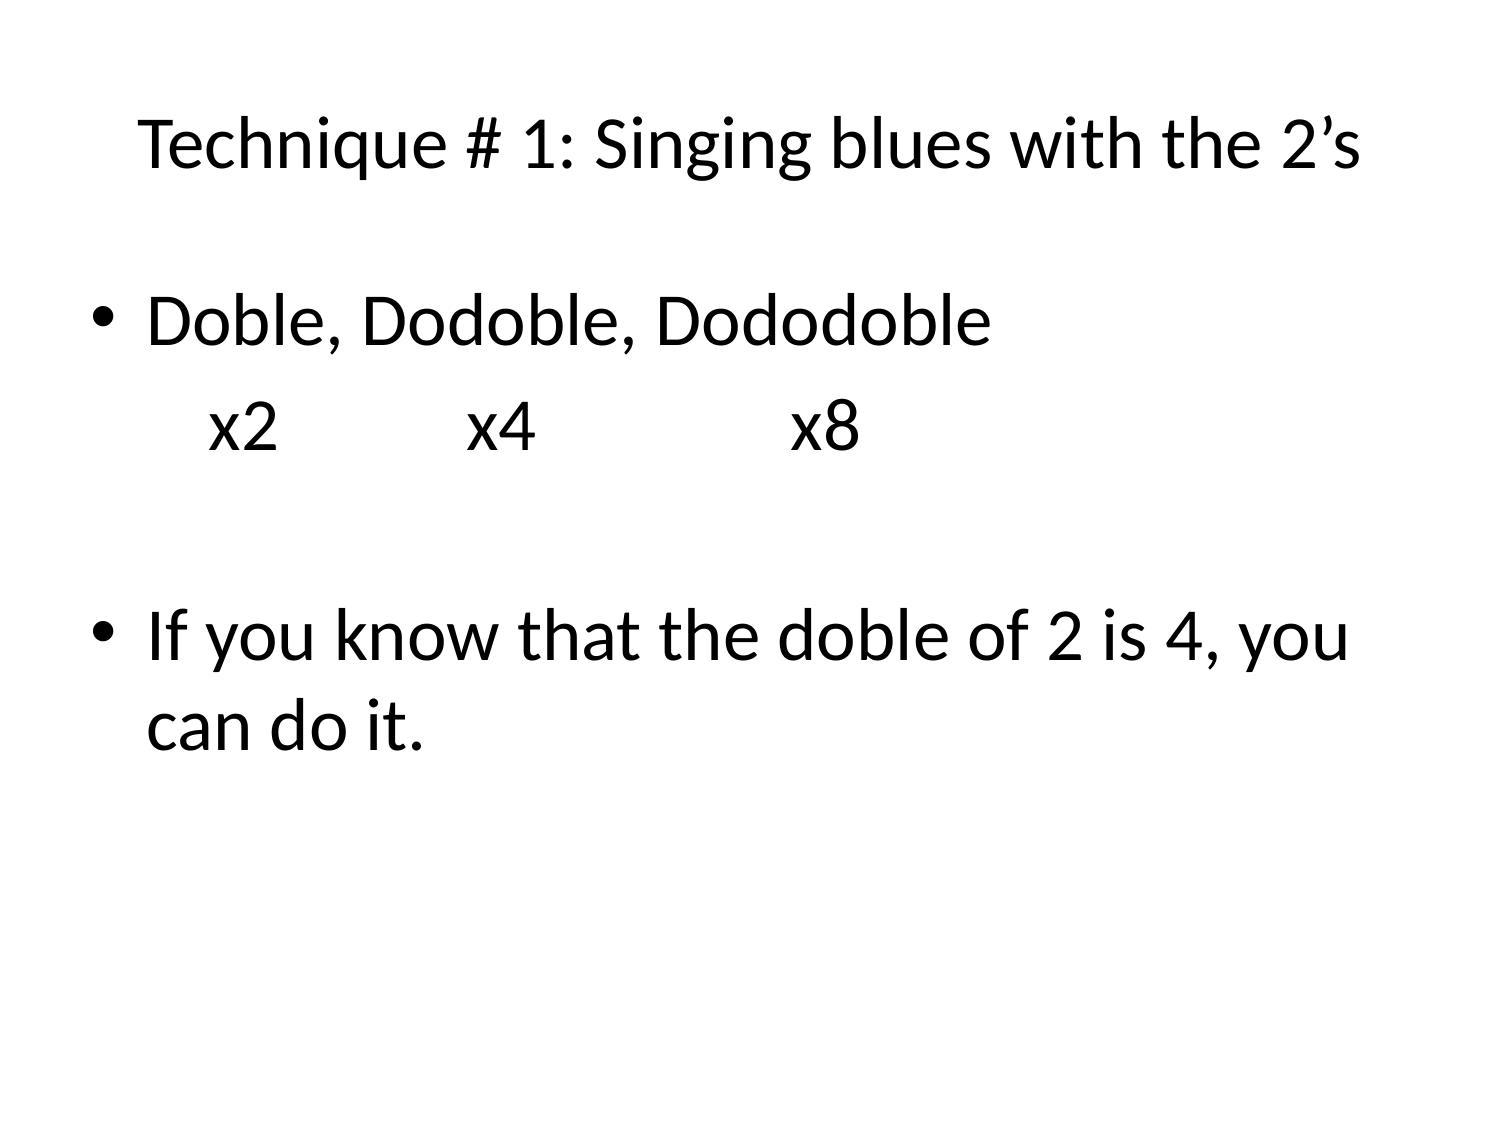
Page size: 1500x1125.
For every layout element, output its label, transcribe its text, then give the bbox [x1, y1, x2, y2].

title Technique # 1: Singing blues with the 2’s [75, 45, 1425, 233]
list Doble, Dodoble, Dododoble x2 x4 x8 If you know that the doble of 2 is 4, you can do it. [75, 262, 1425, 1005]
